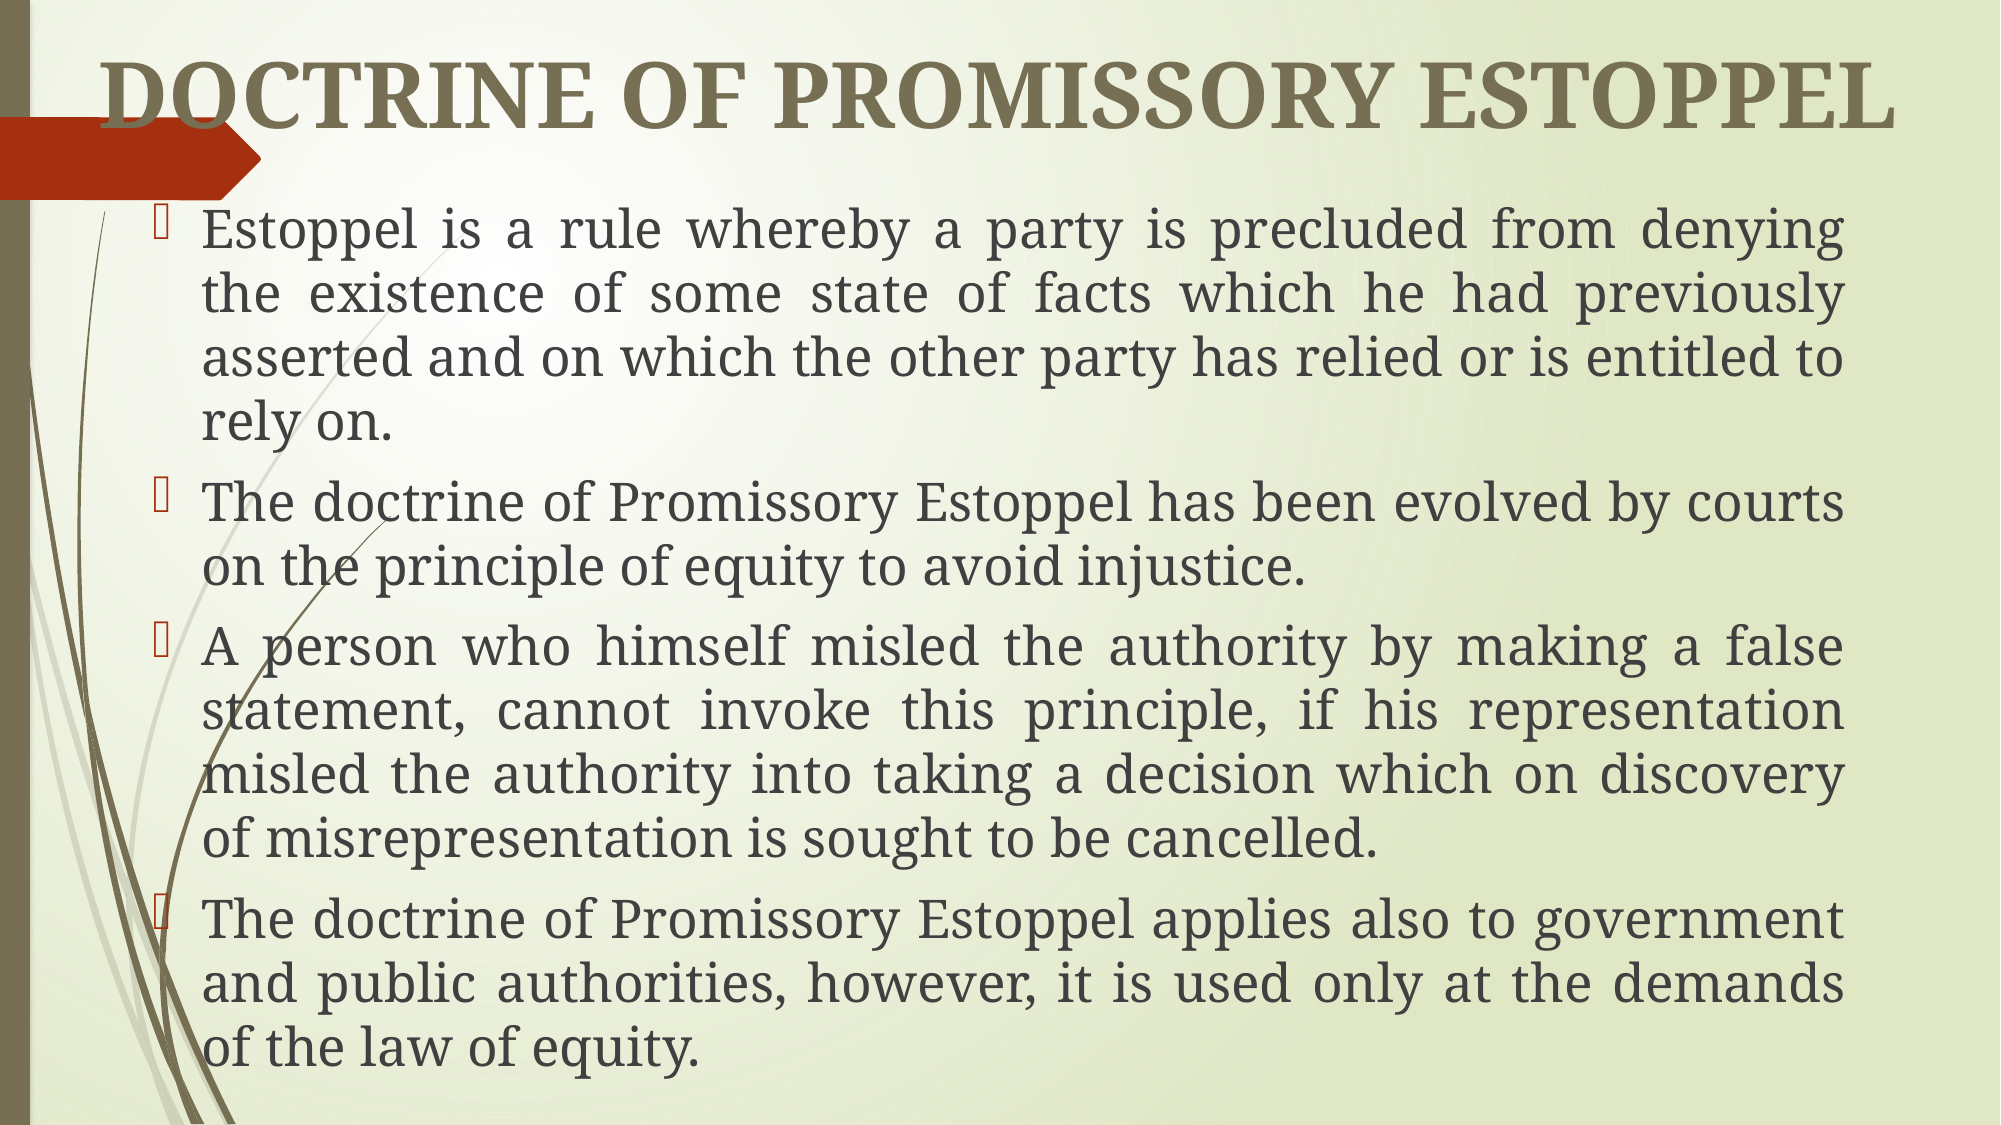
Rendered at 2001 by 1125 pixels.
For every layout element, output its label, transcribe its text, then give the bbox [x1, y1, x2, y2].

list Estoppel is a rule whereby a party is precluded from denying the existence of some state of facts which he had previously asserted and on which the other party has relied or is entitled to rely on. The doctrine of Promissory Estoppel has been evolved by courts on the principle of equity to avoid injustice. A person who himself misled the authority by making a false statement, cannot invoke this principle, if his representation misled the authority into taking a decision which on discovery of misrepresentation is sought to be cancelled. The doctrine of Promissory Estoppel applies also to government and public authorities, however, it is used only at the demands of the law of equity. [137, 187, 1863, 1094]
title DOCTRINE OF PROMISSORY ESTOPPEL [82, 28, 1916, 158]
